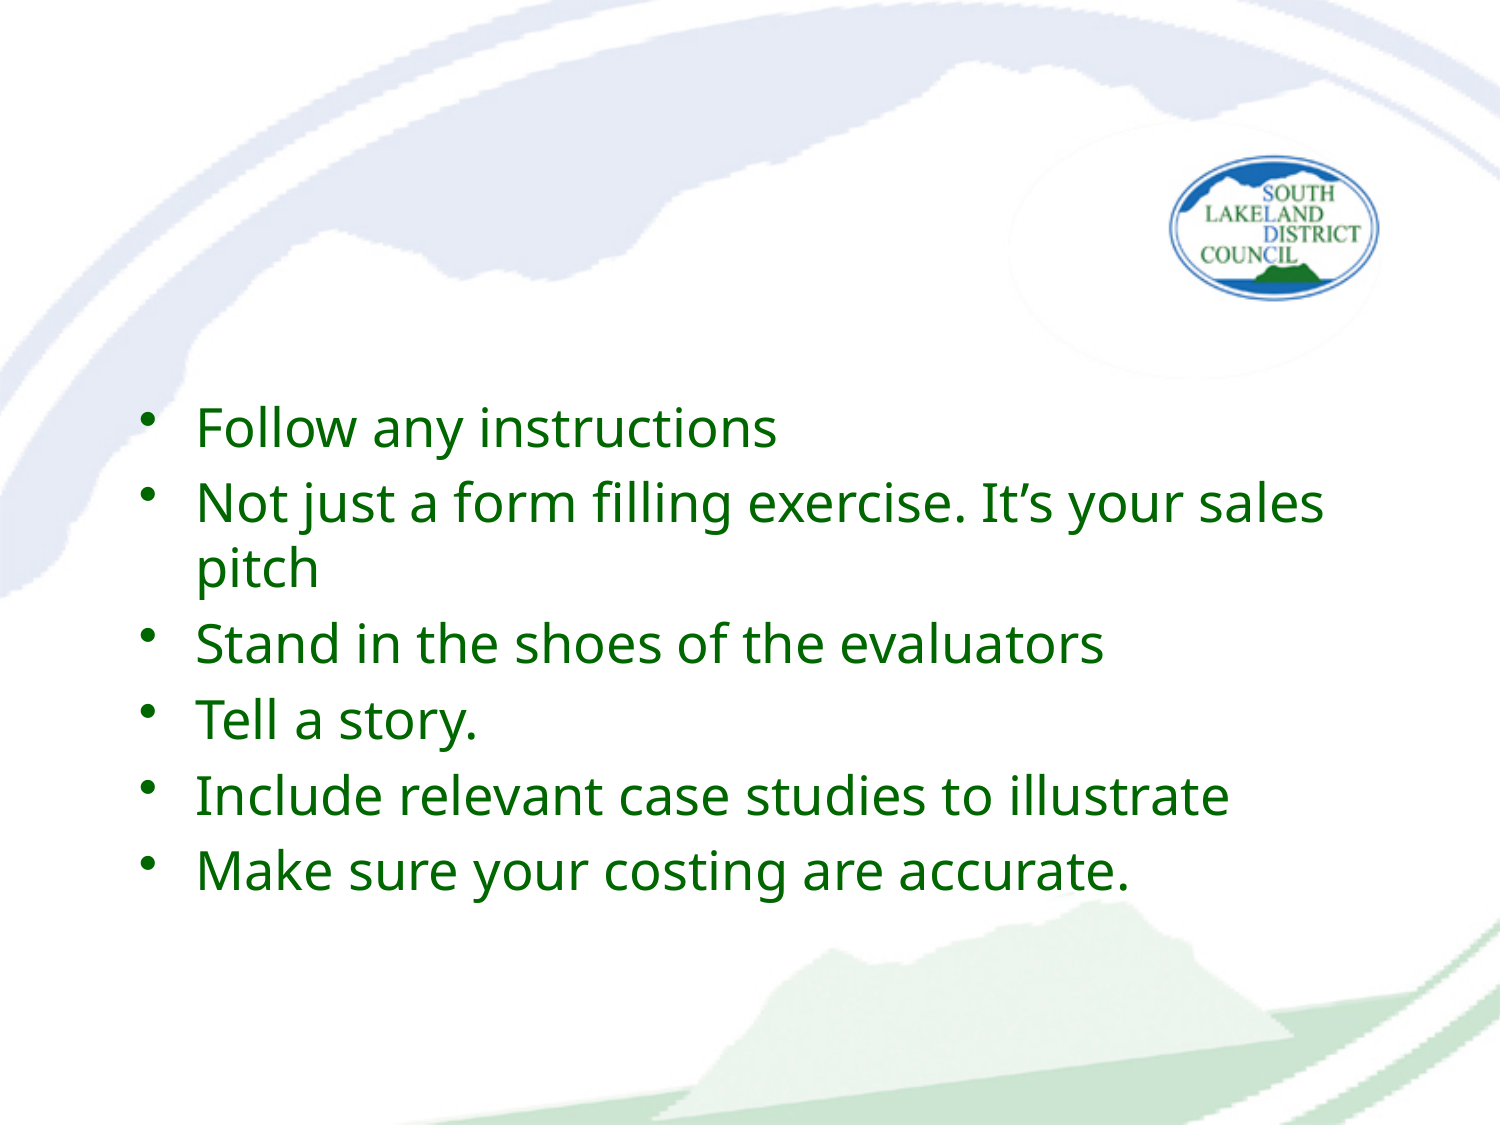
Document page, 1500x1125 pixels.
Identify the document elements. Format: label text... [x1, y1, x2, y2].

list Follow any instructions Not just a form filling exercise. It’s your sales pitch Stand in the shoes of the evaluators Tell a story. Include relevant case studies to illustrate Make sure your costing are accurate. [123, 385, 1399, 938]
picture [0, 0, 1500, 1125]
